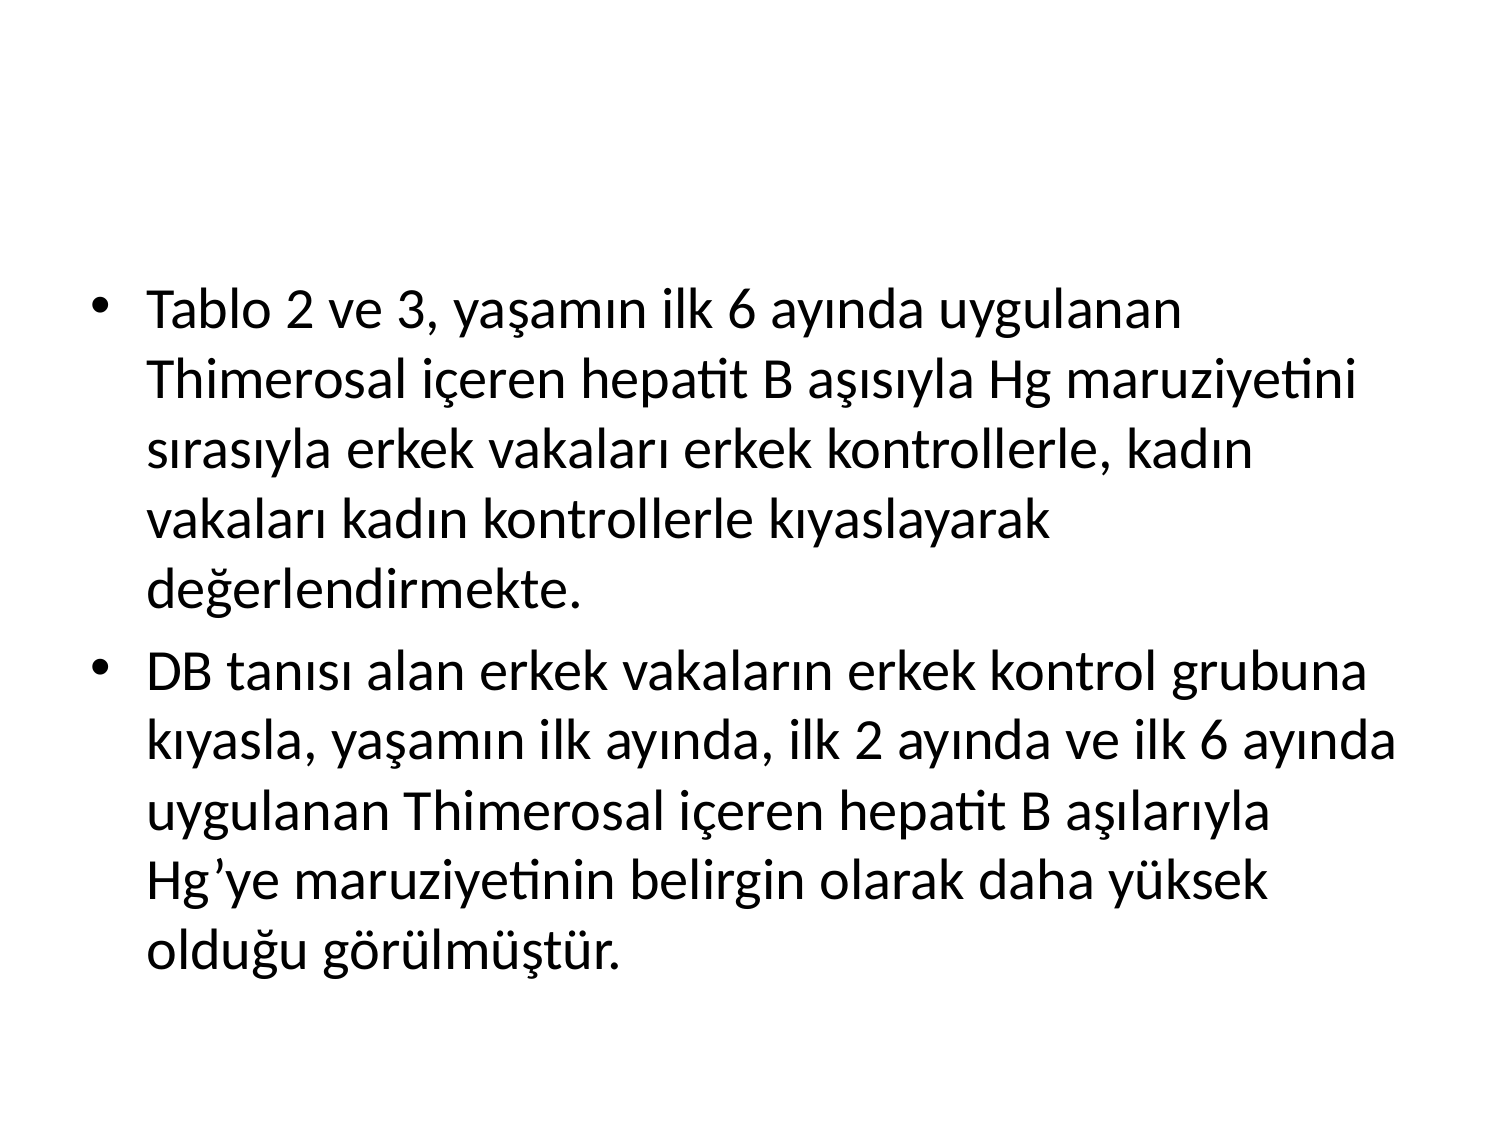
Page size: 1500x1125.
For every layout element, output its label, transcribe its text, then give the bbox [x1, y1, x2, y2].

list Tablo 2 ve 3, yaşamın ilk 6 ayında uygulanan Thimerosal içeren hepatit B aşısıyla Hg maruziyetini sırasıyla erkek vakaları erkek kontrollerle, kadın vakaları kadın kontrollerle kıyaslayarak değerlendirmekte. DB tanısı alan erkek vakaların erkek kontrol grubuna kıyasla, yaşamın ilk ayında, ilk 2 ayında ve ilk 6 ayında uygulanan Thimerosal içeren hepatit B aşılarıyla Hg’ye maruziyetinin belirgin olarak daha yüksek olduğu görülmüştür. [74, 262, 1426, 1006]
